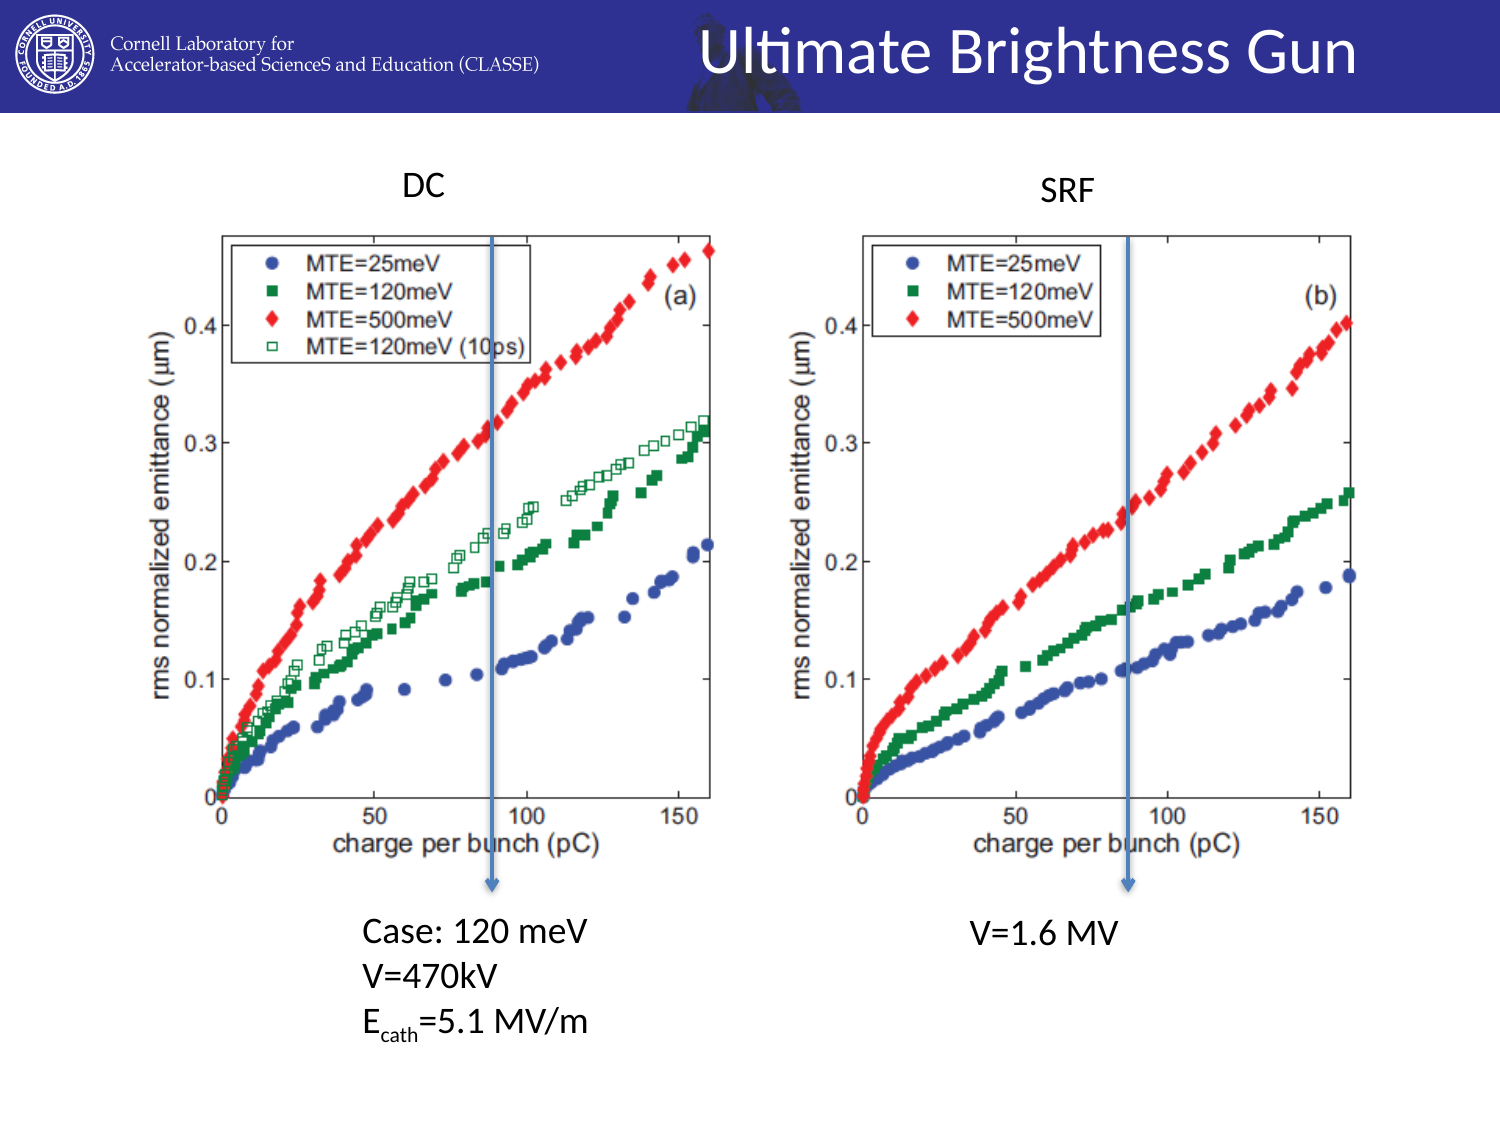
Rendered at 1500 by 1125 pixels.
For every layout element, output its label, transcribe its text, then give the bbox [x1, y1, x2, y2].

text_box V=1.6 MV [954, 902, 1302, 960]
title Ultimate Brightness Gun [492, 0, 1500, 126]
text_box Case: 120 meV V=470kV Ecath=5.1 MV/m [347, 902, 695, 1100]
picture [0, 0, 492, 113]
picture [113, 187, 1387, 893]
text_box DC [387, 152, 522, 186]
text_box SRF [1025, 157, 1160, 186]
